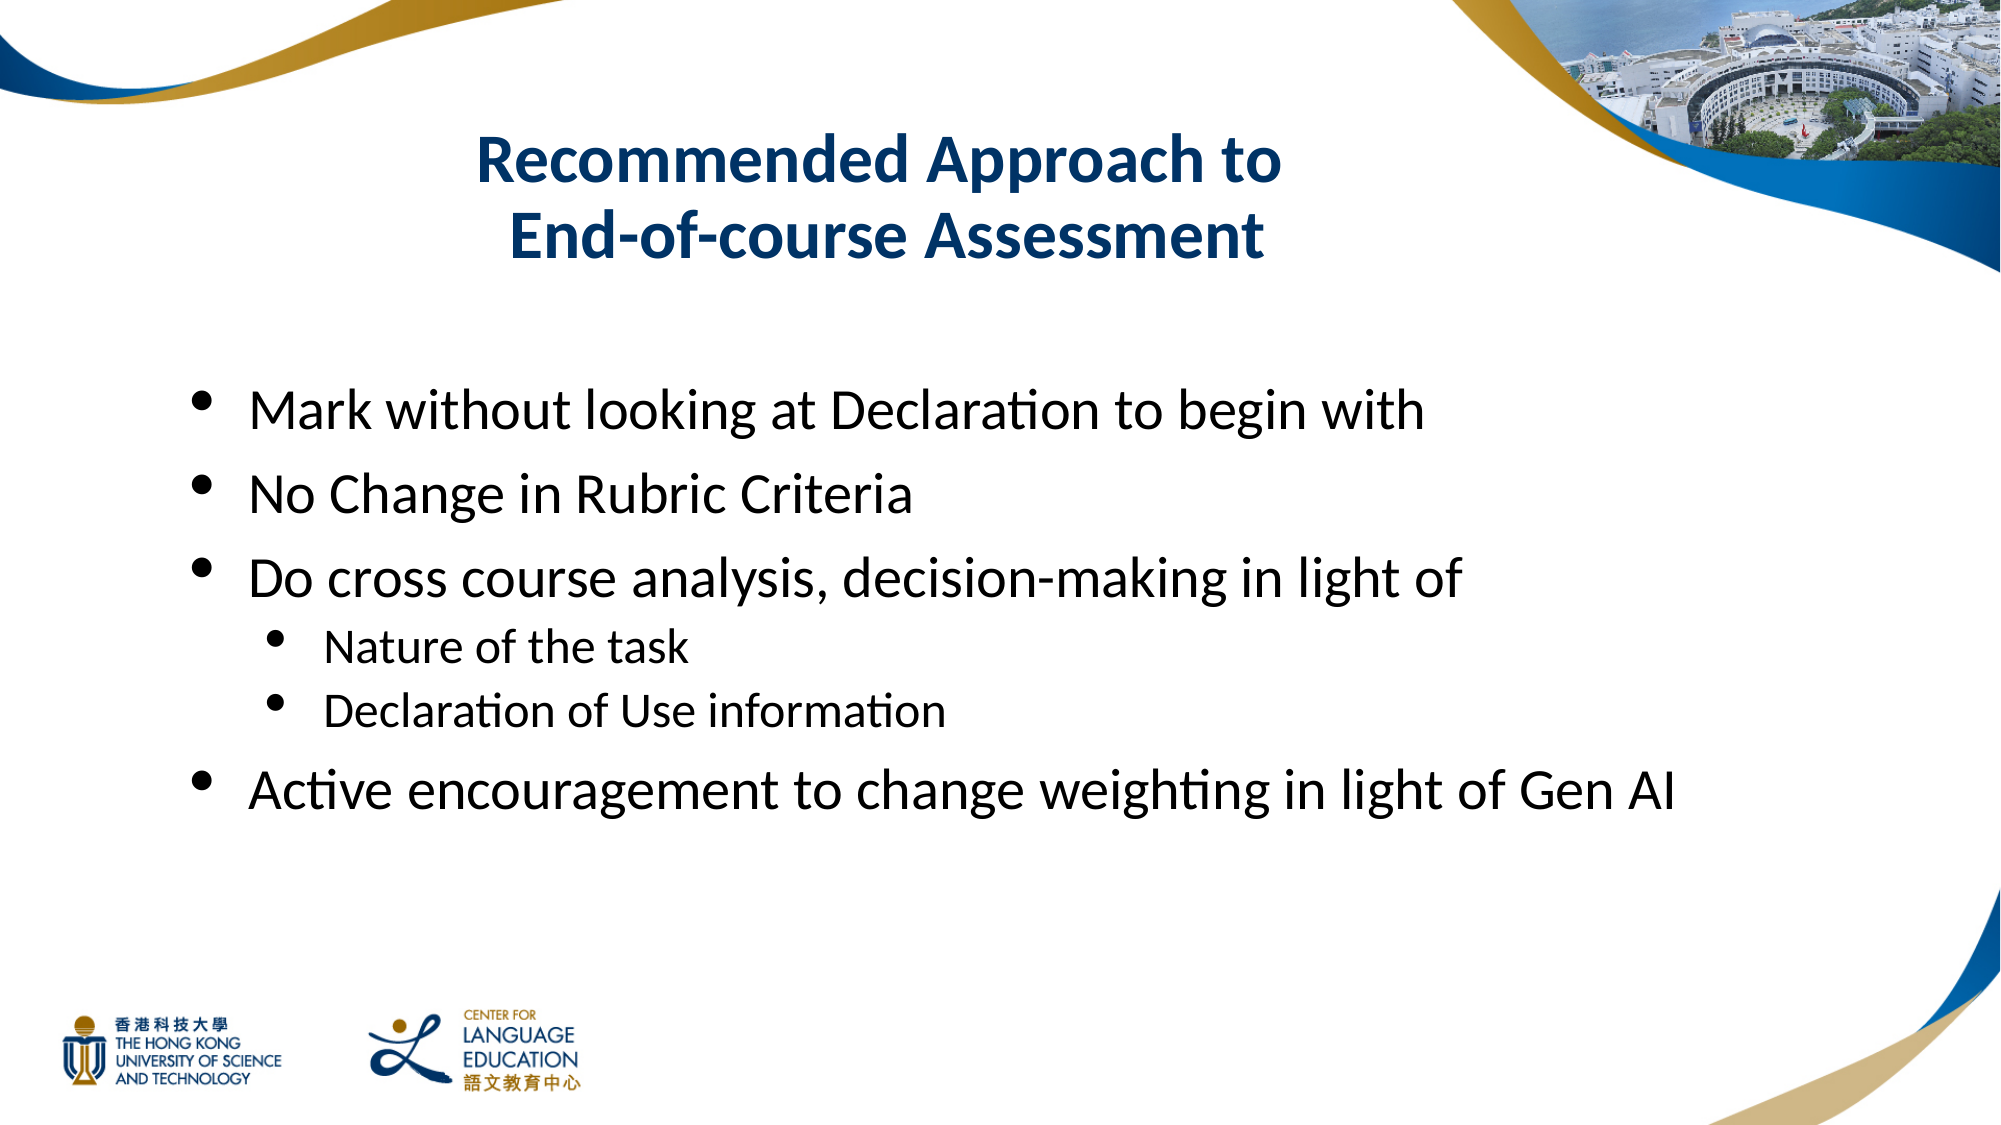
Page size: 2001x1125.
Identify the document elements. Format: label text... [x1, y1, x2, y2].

title Recommended Approach to End-of-course Assessment [252, 114, 1524, 281]
picture [0, 0, 2001, 1125]
list Mark without looking at Declaration to begin with No Change in Rubric Criteria Do cross course analysis, decision-making in light of Nature of the task Declaration of Use information Active encouragement to change weighting in light of Gen AI [177, 281, 1811, 520]
text_box [177, 520, 1953, 982]
